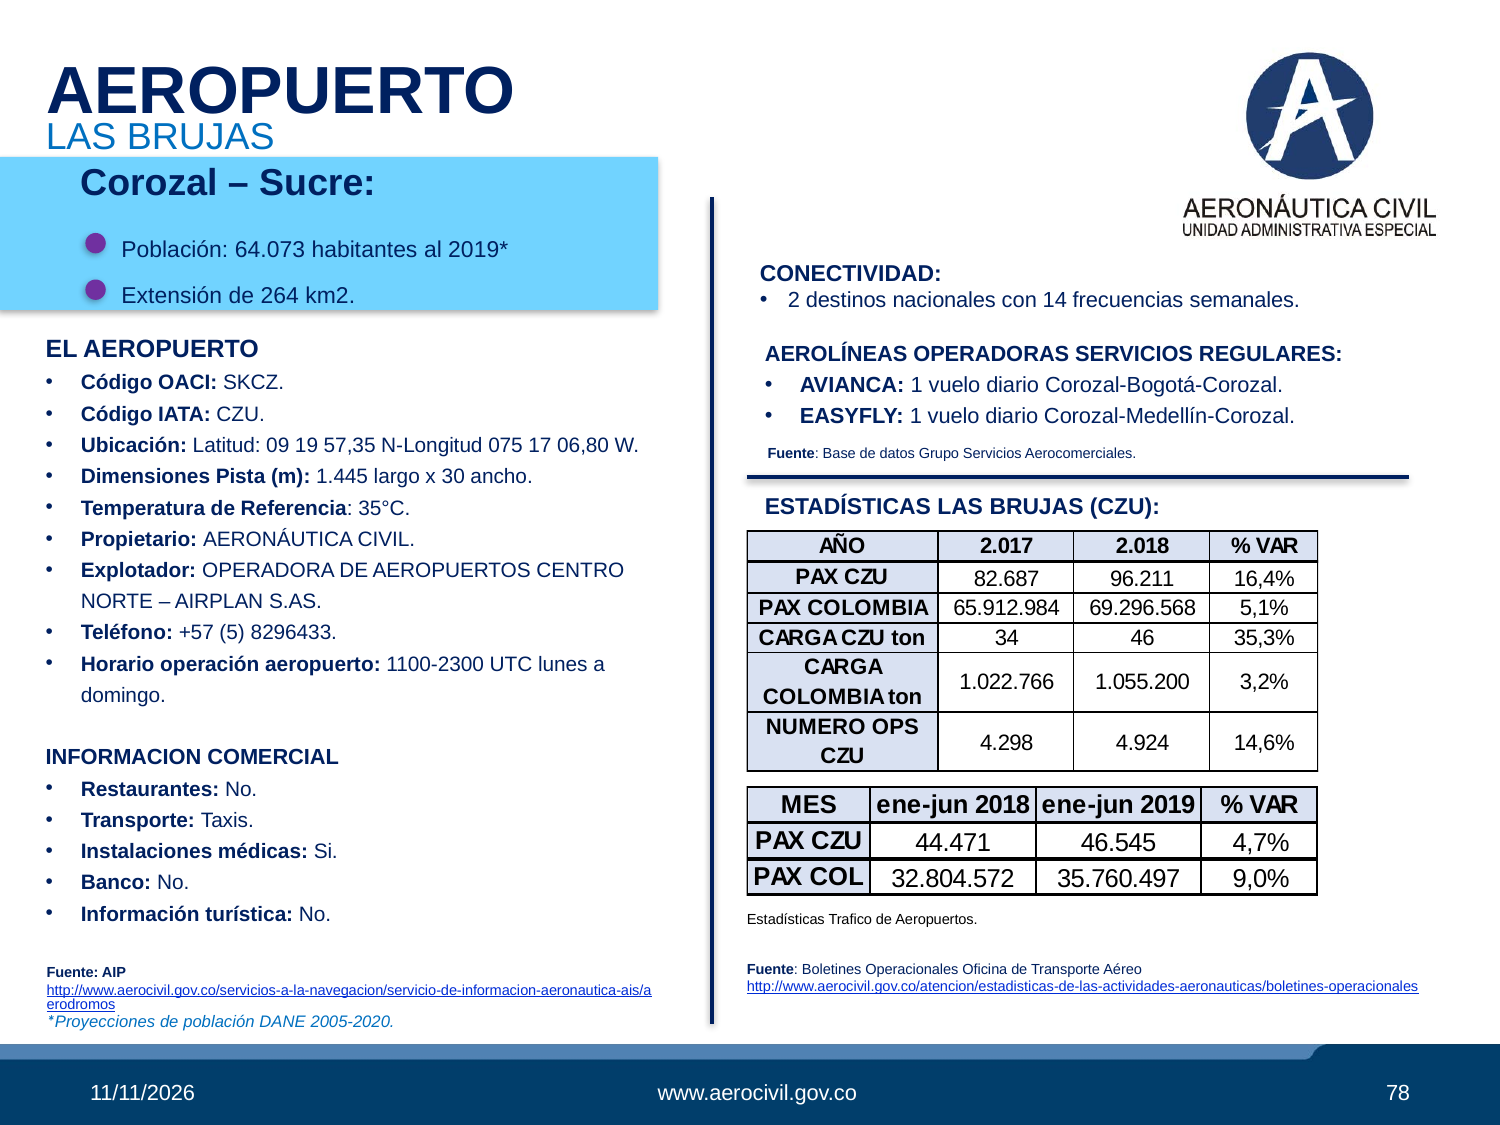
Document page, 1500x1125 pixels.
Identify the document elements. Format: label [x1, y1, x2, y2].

text_box [31, 955, 679, 1038]
title [30, 38, 545, 136]
text_box [732, 952, 1444, 1003]
list [106, 213, 581, 324]
text_box [744, 250, 1391, 320]
text_box [0, 101, 659, 311]
text_box [750, 480, 1462, 527]
text_box [30, 324, 659, 933]
slide_number [75, 1070, 242, 1112]
text_box [749, 326, 1444, 469]
footer [293, 1070, 1222, 1112]
text_box [732, 902, 1335, 935]
picture [0, 0, 1500, 1125]
slide_number [1269, 1070, 1425, 1112]
